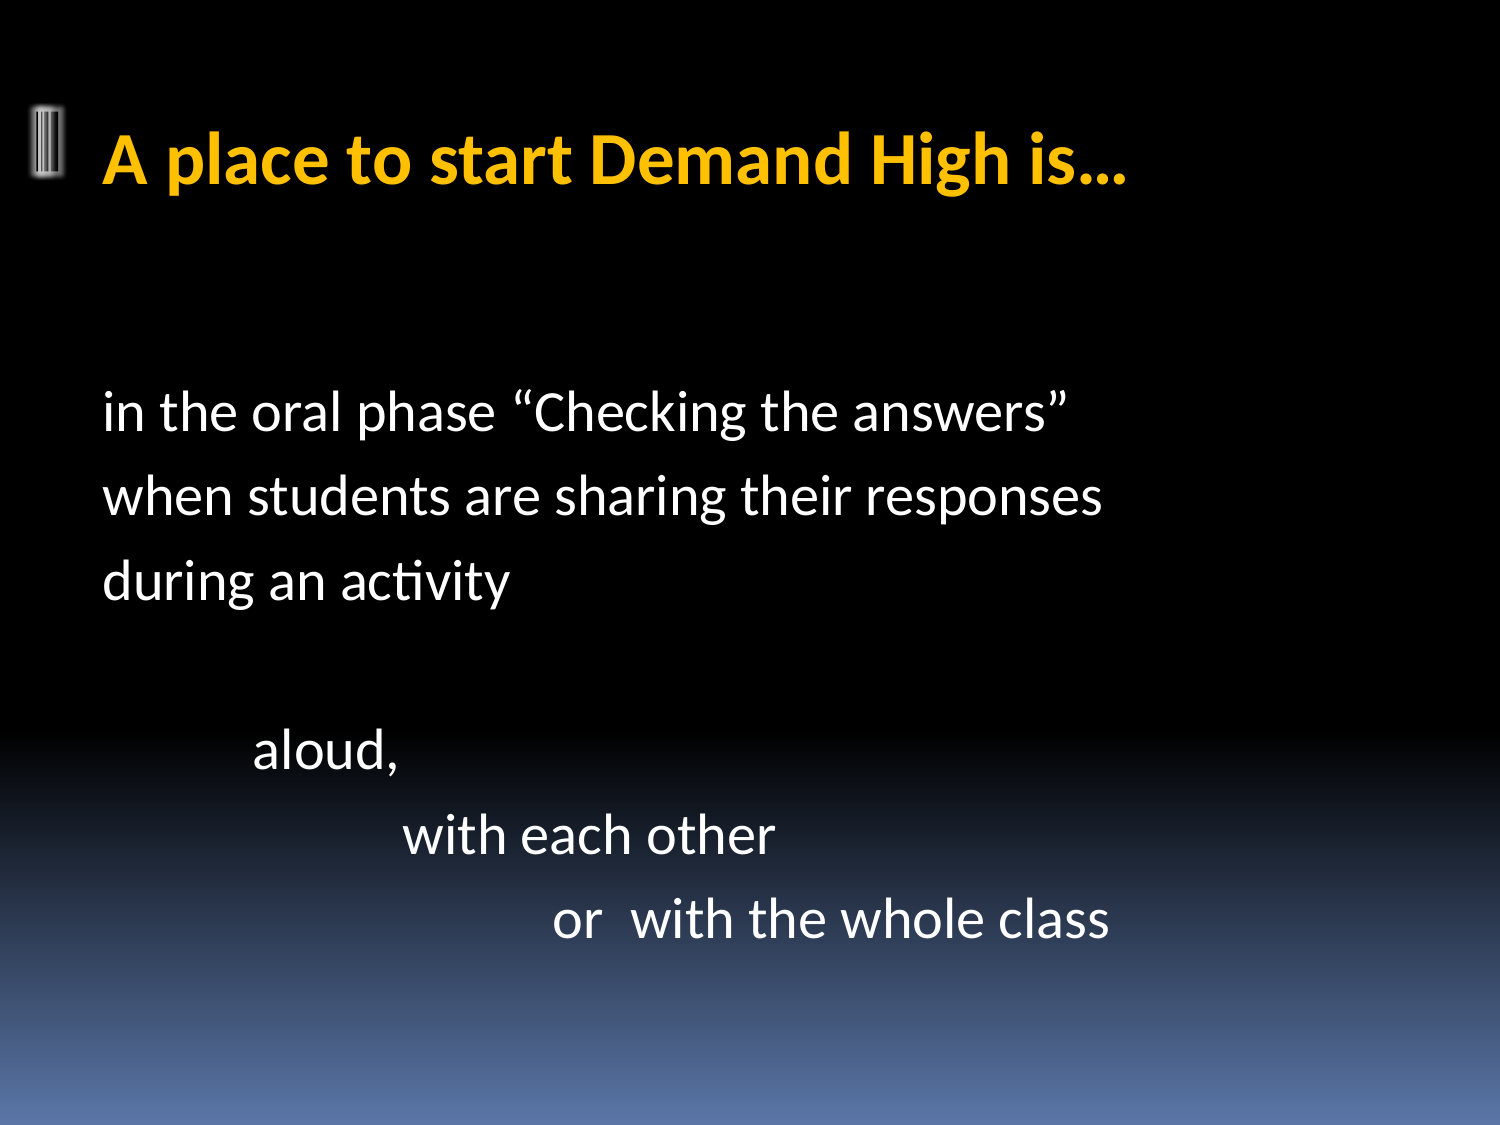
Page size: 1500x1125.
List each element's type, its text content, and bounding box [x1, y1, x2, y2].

list A place to start Demand High is… in the oral phase “Checking the answers” when students are sharing their responses during an activity aloud, with each other or with the whole class [76, 101, 1436, 1125]
